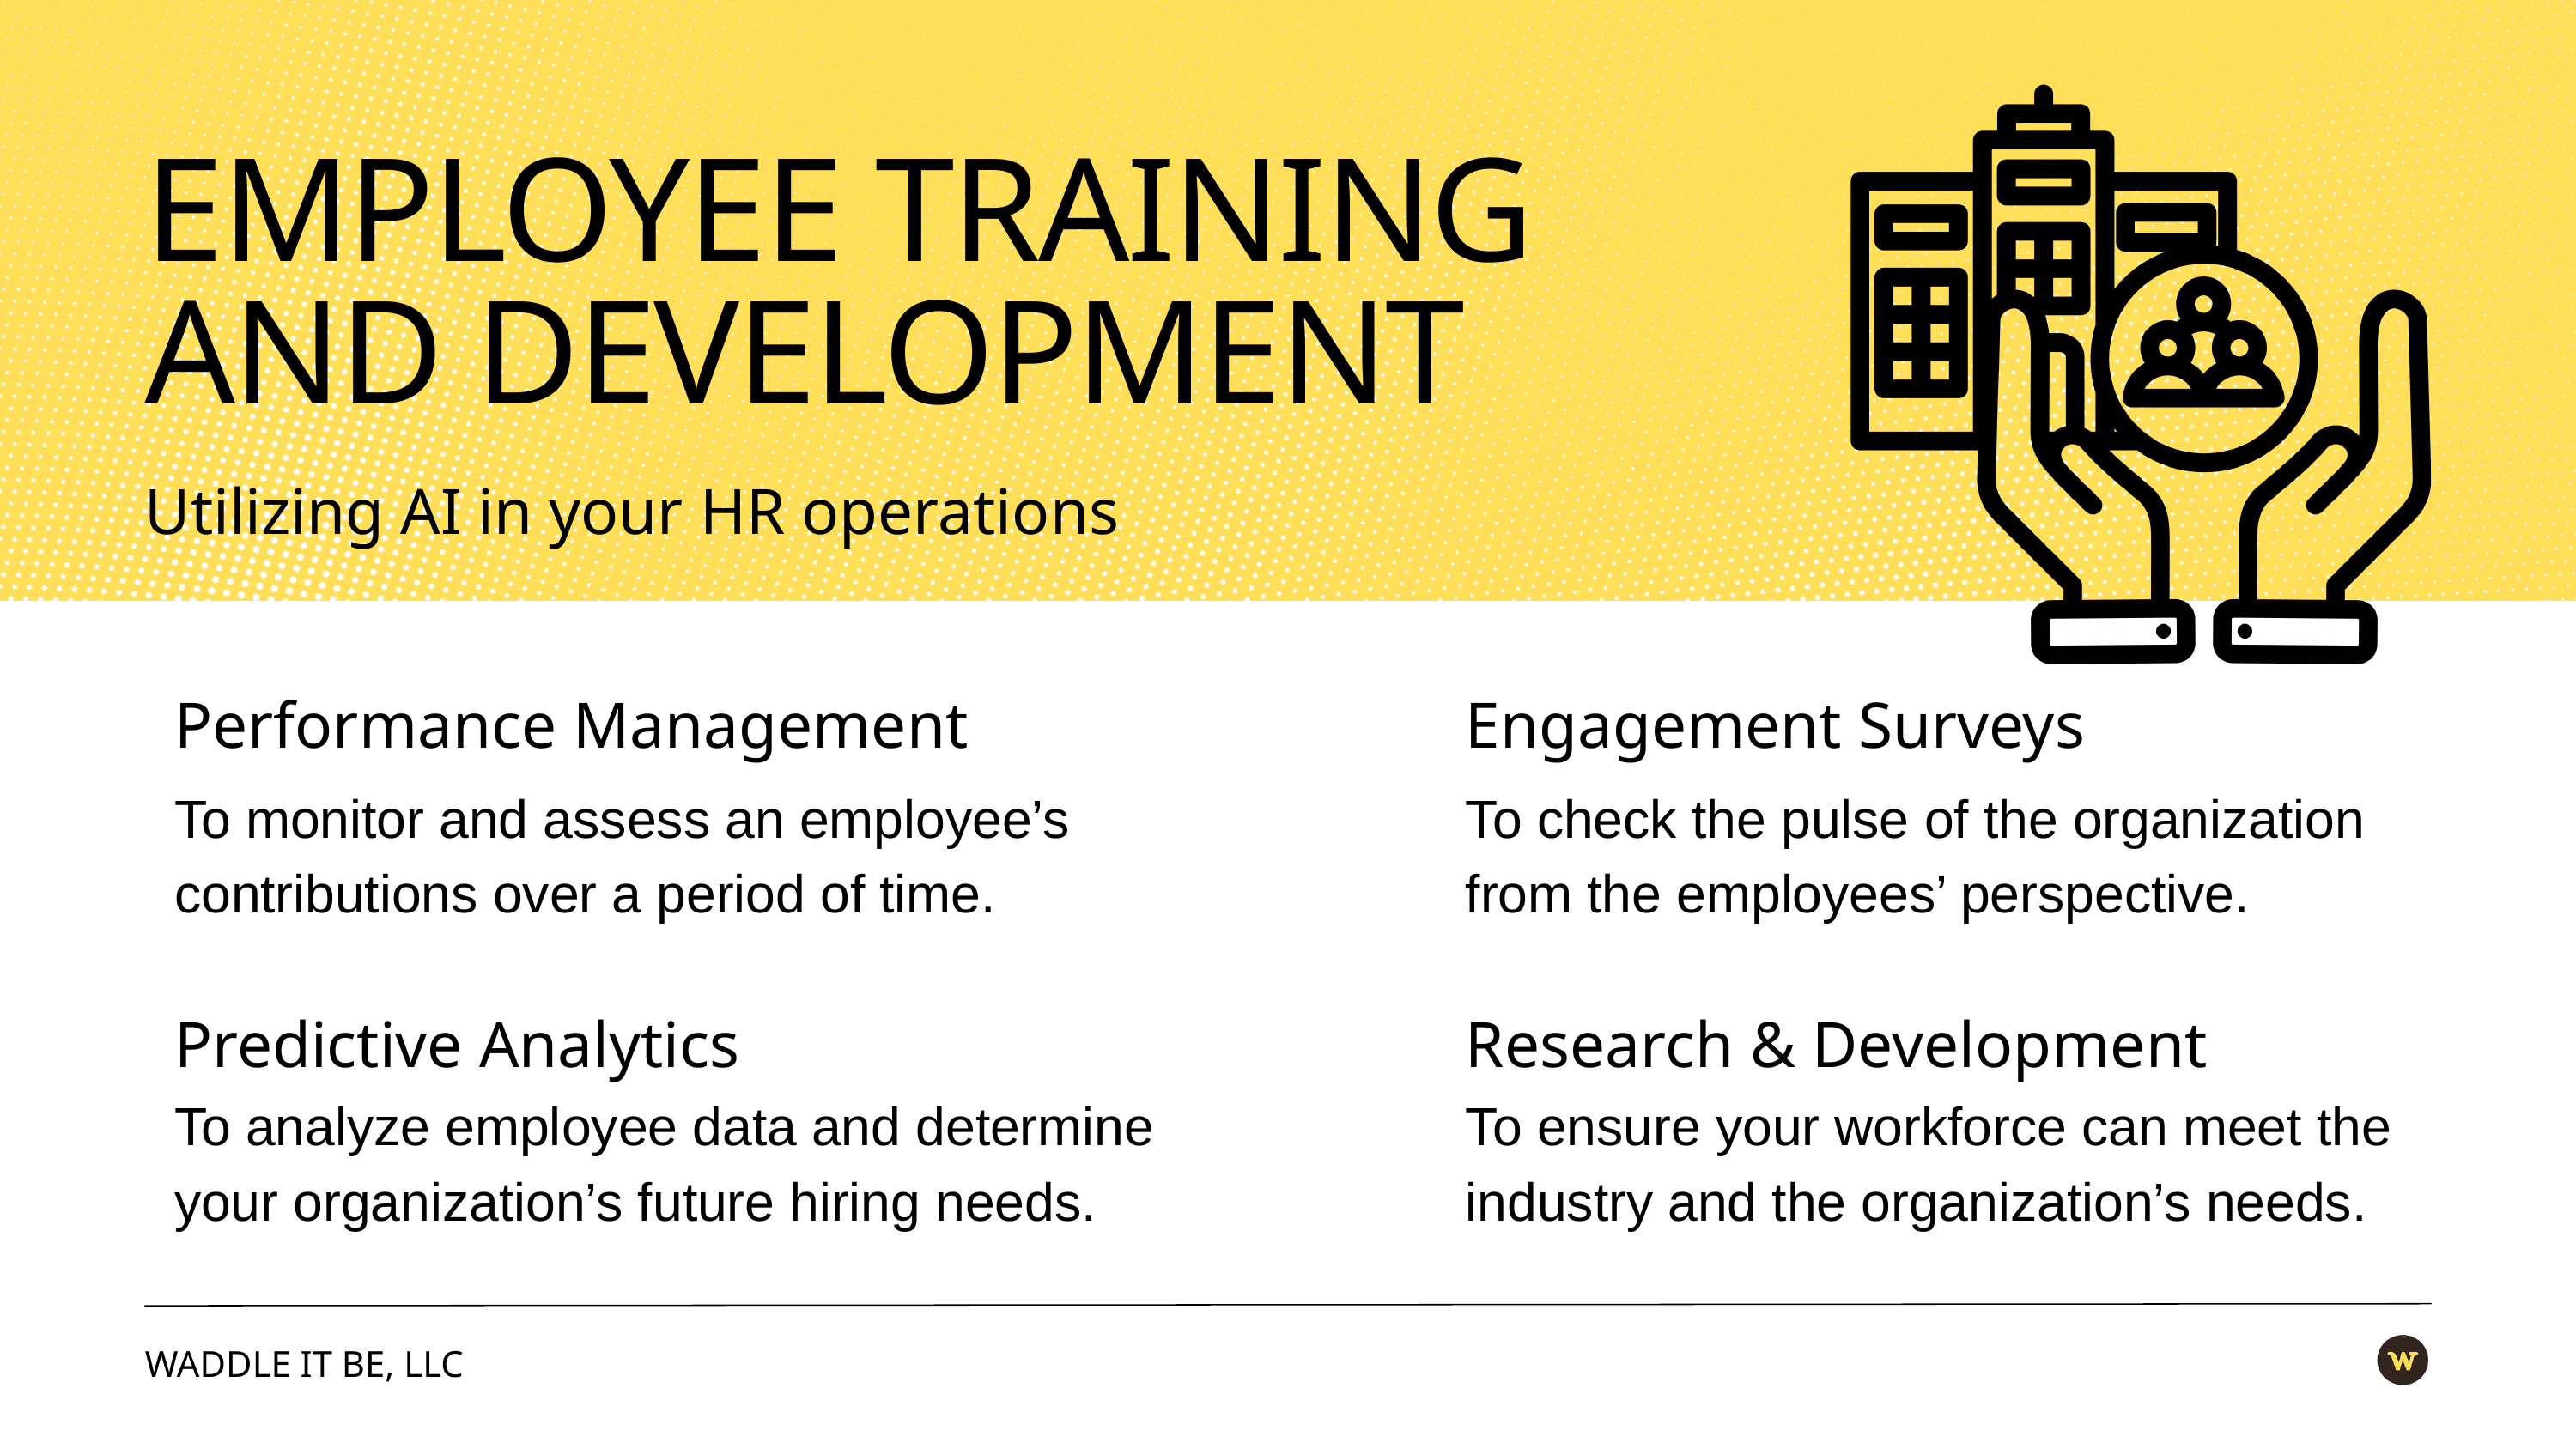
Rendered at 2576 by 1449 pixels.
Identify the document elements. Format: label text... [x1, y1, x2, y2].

text_box Utilizing AI in your HR operations [144, 471, 1439, 548]
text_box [0, 600, 2576, 1449]
text_box EMPLOYEE TRAINING AND DEVELOPMENT [144, 146, 1818, 433]
text_box [0, 0, 2576, 597]
text_box [1850, 84, 2432, 597]
